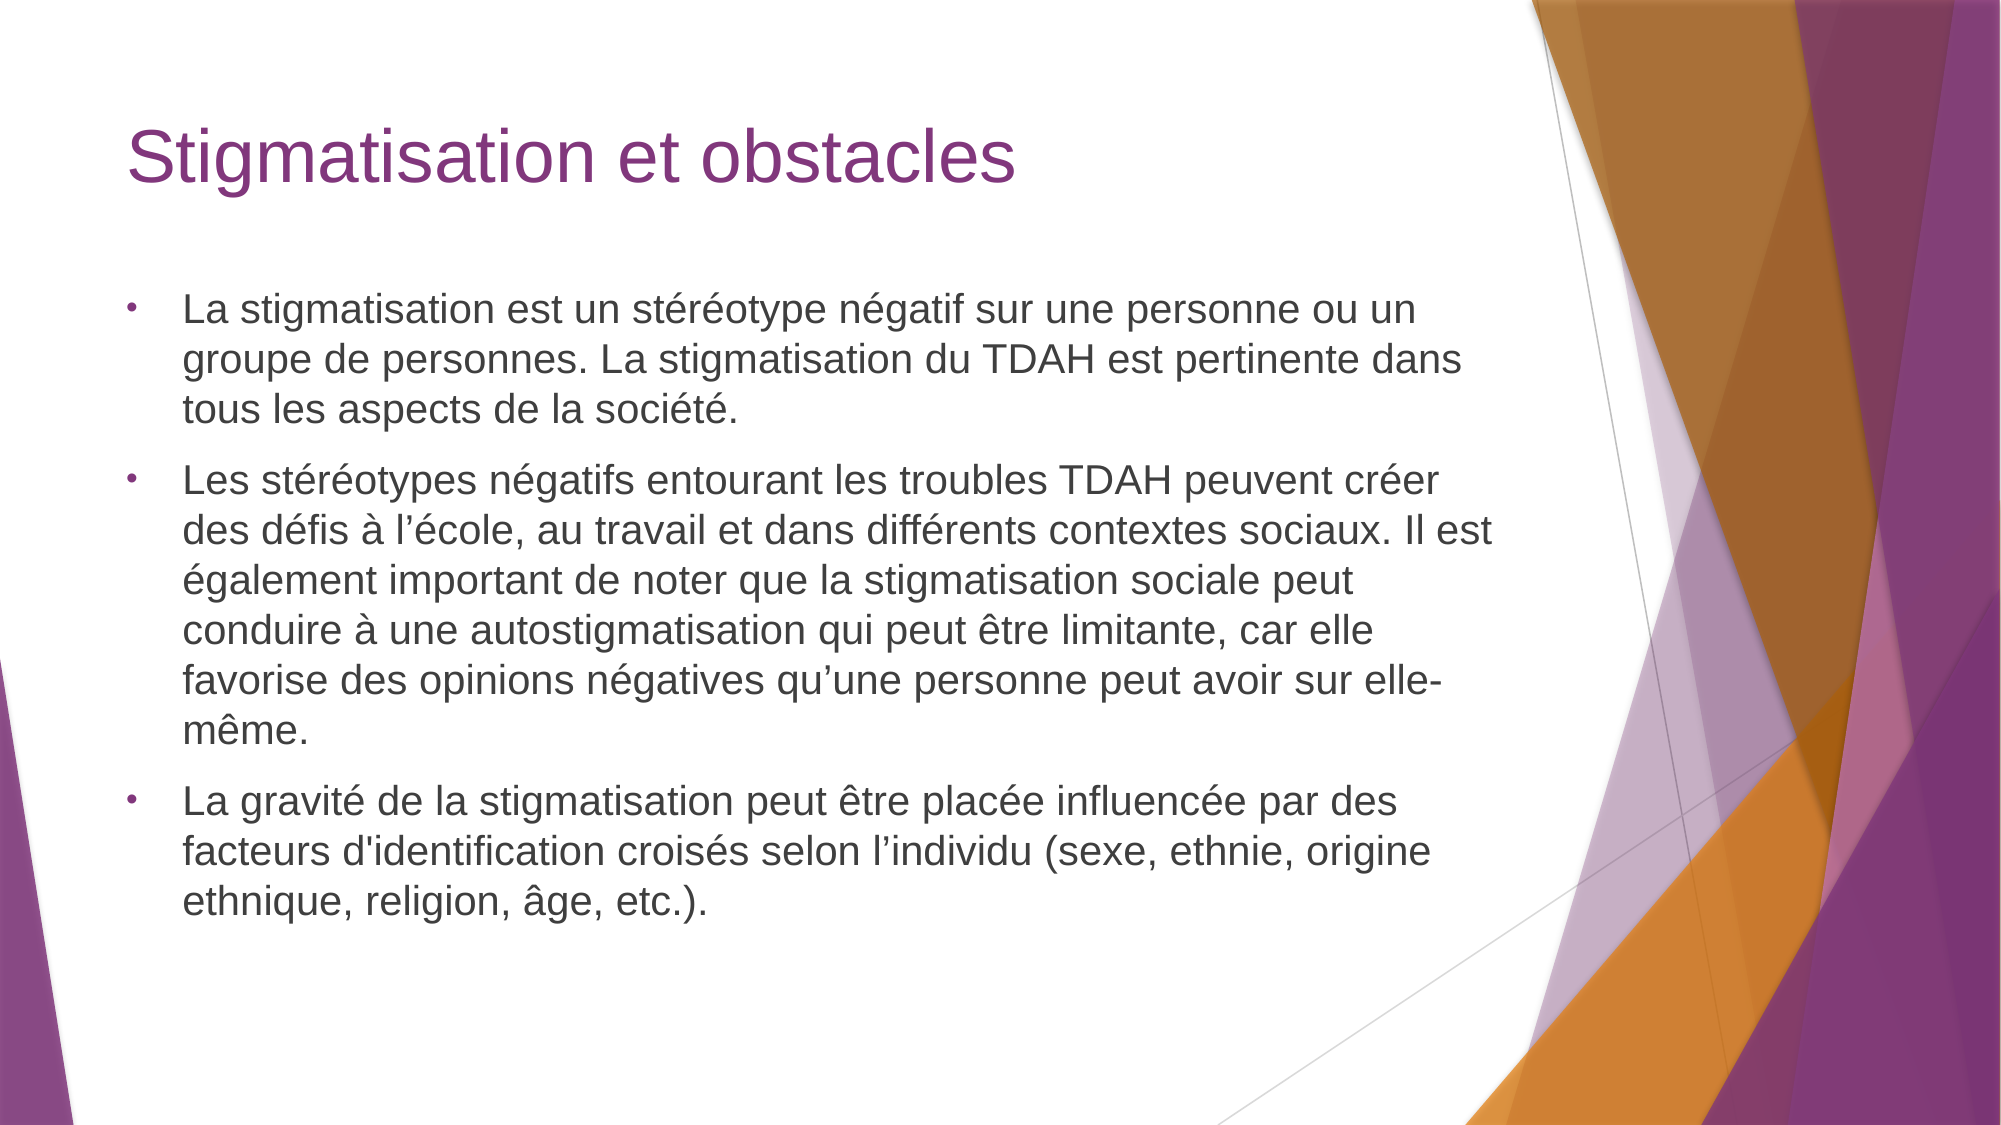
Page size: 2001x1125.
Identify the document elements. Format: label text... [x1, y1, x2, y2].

list La stigmatisation est un stéréotype négatif sur une personne ou un groupe de personnes. La stigmatisation du TDAH est pertinente dans tous les aspects de la société. Les stéréotypes négatifs entourant les troubles TDAH peuvent créer des défis à l’école, au travail et dans différents contextes sociaux. Il est également important de noter que la stigmatisation sociale peut conduire à une autostigmatisation qui peut être limitante, car elle favorise des opinions négatives qu’une personne peut avoir sur elle-même. La gravité de la stigmatisation peut être placée influencée par des facteurs d'identification croisés selon l’individu (sexe, ethnie, origine ethnique, religion, âge, etc.). [111, 274, 1522, 991]
title Stigmatisation et obstacles [111, 99, 1522, 274]
